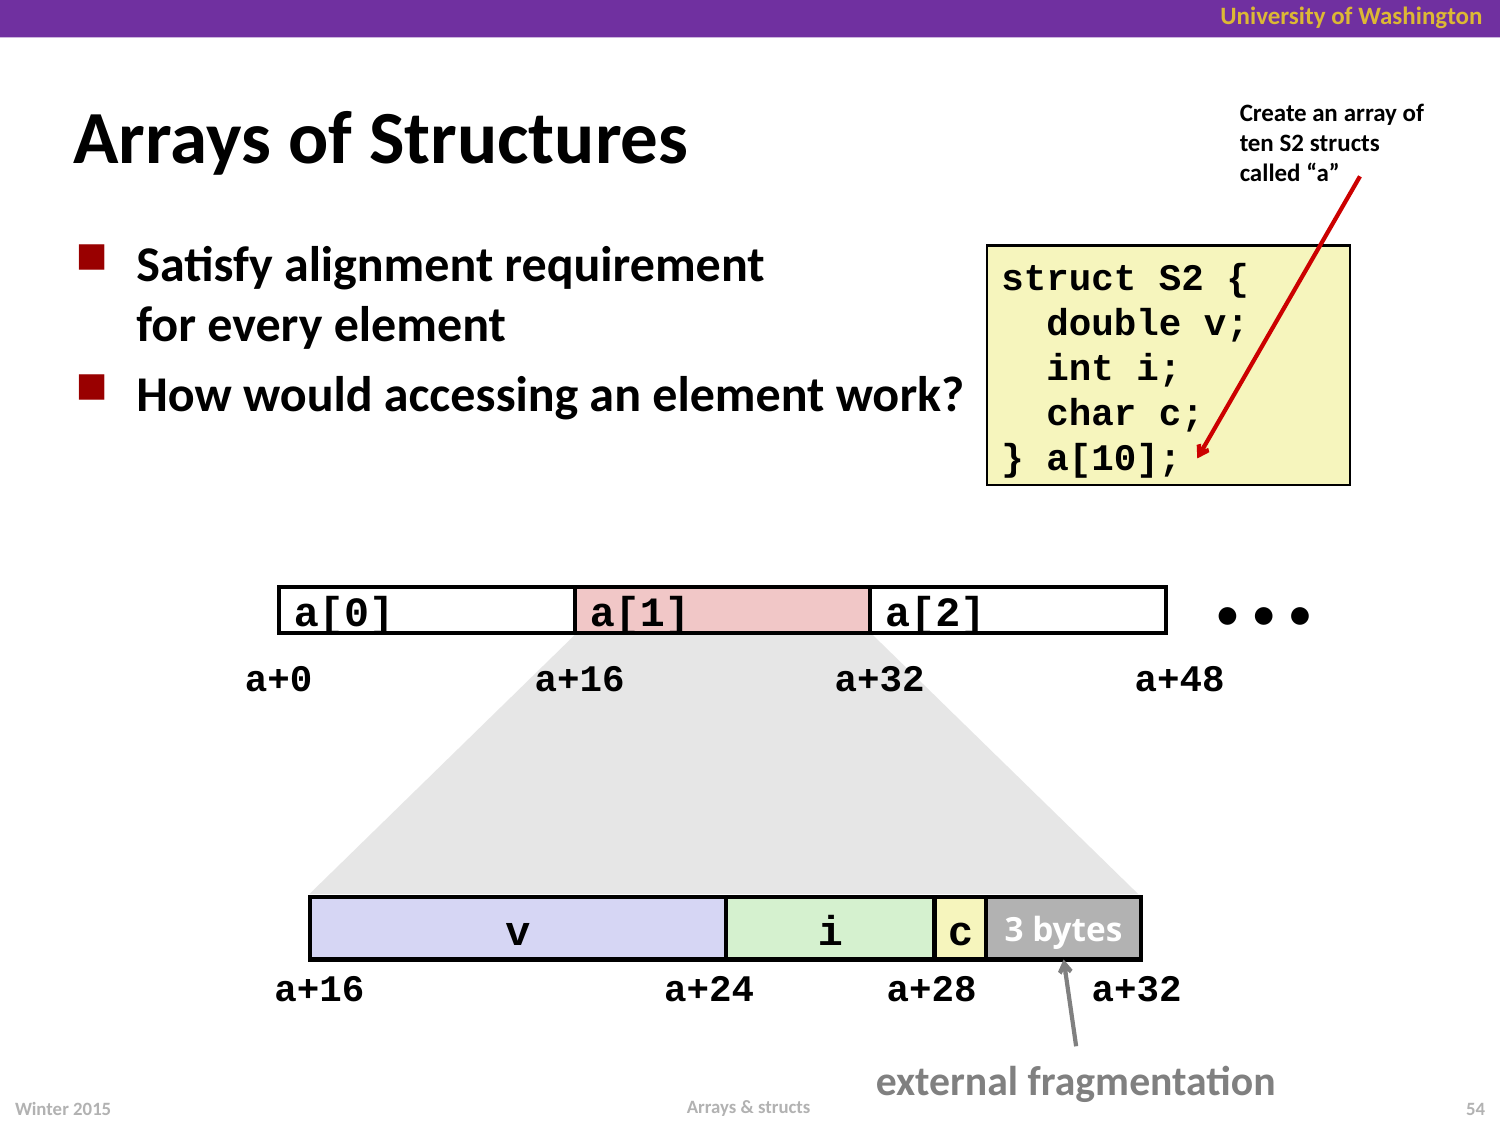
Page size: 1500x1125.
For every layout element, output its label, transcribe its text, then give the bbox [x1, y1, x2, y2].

text_box a[1] [575, 587, 870, 633]
text_box external fragmentation [861, 1046, 1292, 1112]
text_box c [934, 896, 986, 960]
slide_number 54 [1400, 1077, 1500, 1125]
text_box struct S2 { double v; int i; char c; } a[10]; [986, 245, 1350, 485]
text_box a[0] [279, 587, 575, 633]
slide_number Winter 2015 [0, 1077, 450, 1125]
text_box a+16 [519, 646, 640, 706]
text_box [1196, 176, 1361, 459]
list Satisfy alignment requirement for every element How would accessing an element work? [64, 223, 1438, 1040]
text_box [1063, 959, 1077, 1047]
title Arrays of Structures [58, 71, 1438, 197]
footer Arrays & structs [511, 1076, 987, 1125]
text_box a+32 [819, 646, 940, 706]
text_box a[2] [870, 587, 1167, 633]
text_box 3 bytes [986, 896, 1142, 960]
text_box a+16 [259, 956, 380, 1017]
text_box a+28 [871, 960, 992, 1017]
text_box i [727, 896, 934, 960]
text_box a+24 [649, 960, 770, 1017]
text_box Create an array of ten S2 structs called “a” [1225, 89, 1440, 195]
text_box a+48 [1119, 646, 1240, 706]
text_box a+32 [1079, 956, 1197, 1017]
text_box • • • [1200, 573, 1328, 648]
text_box v [309, 896, 727, 960]
text_box a+0 [229, 646, 328, 706]
